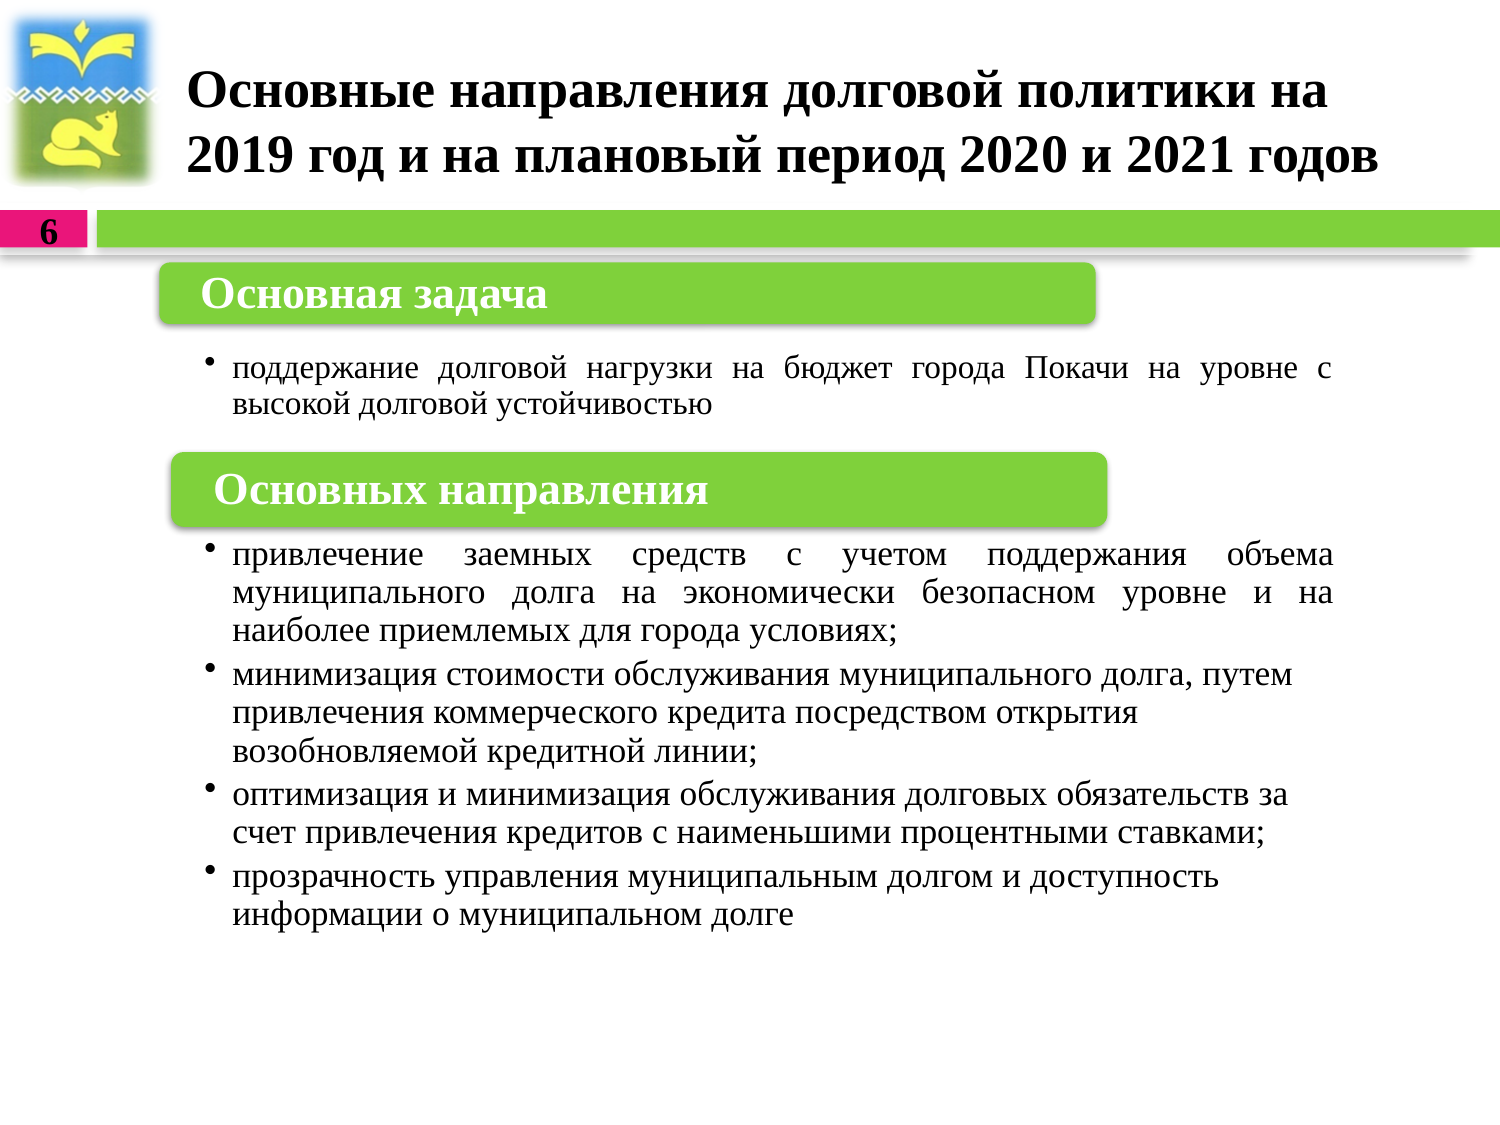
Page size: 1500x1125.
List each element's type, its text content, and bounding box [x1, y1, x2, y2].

picture [0, 2, 165, 197]
title Основные направления долговой политики на 2019 год и на плановый период 2020 и 2021 годов [171, 37, 1438, 200]
text_box 6 [24, 205, 74, 260]
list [100, 262, 1439, 1001]
